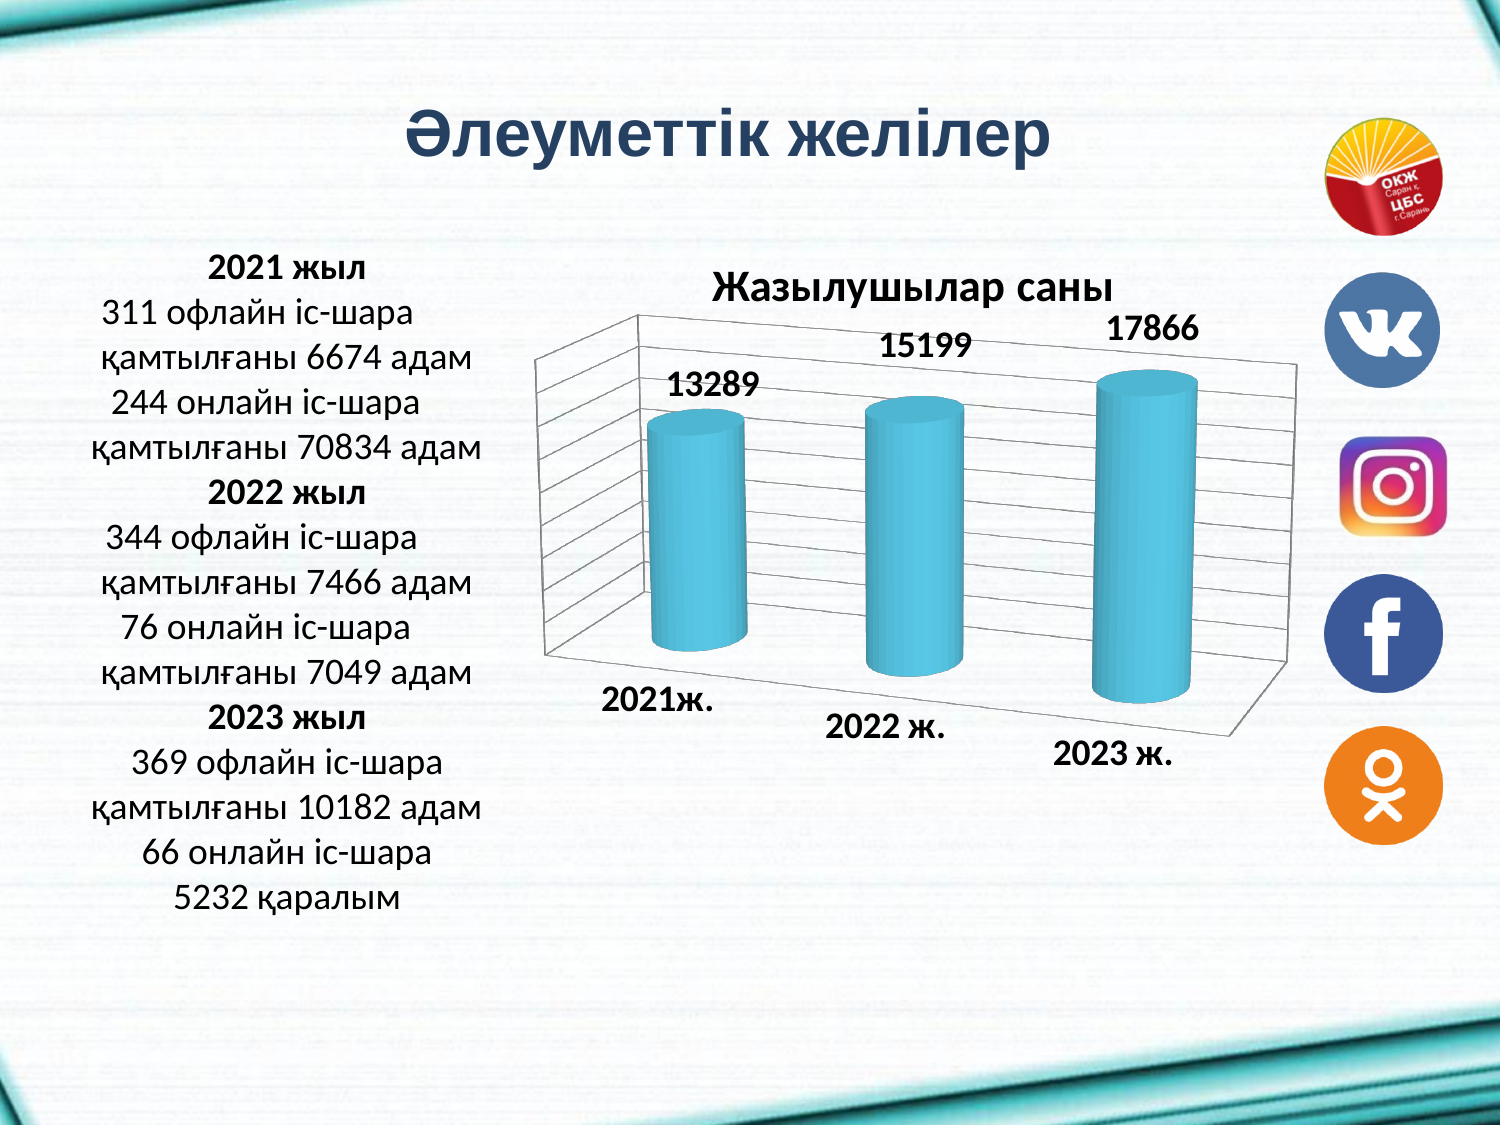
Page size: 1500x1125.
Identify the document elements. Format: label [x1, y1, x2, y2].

chart [468, 234, 1360, 808]
picture [0, 0, 1500, 1125]
